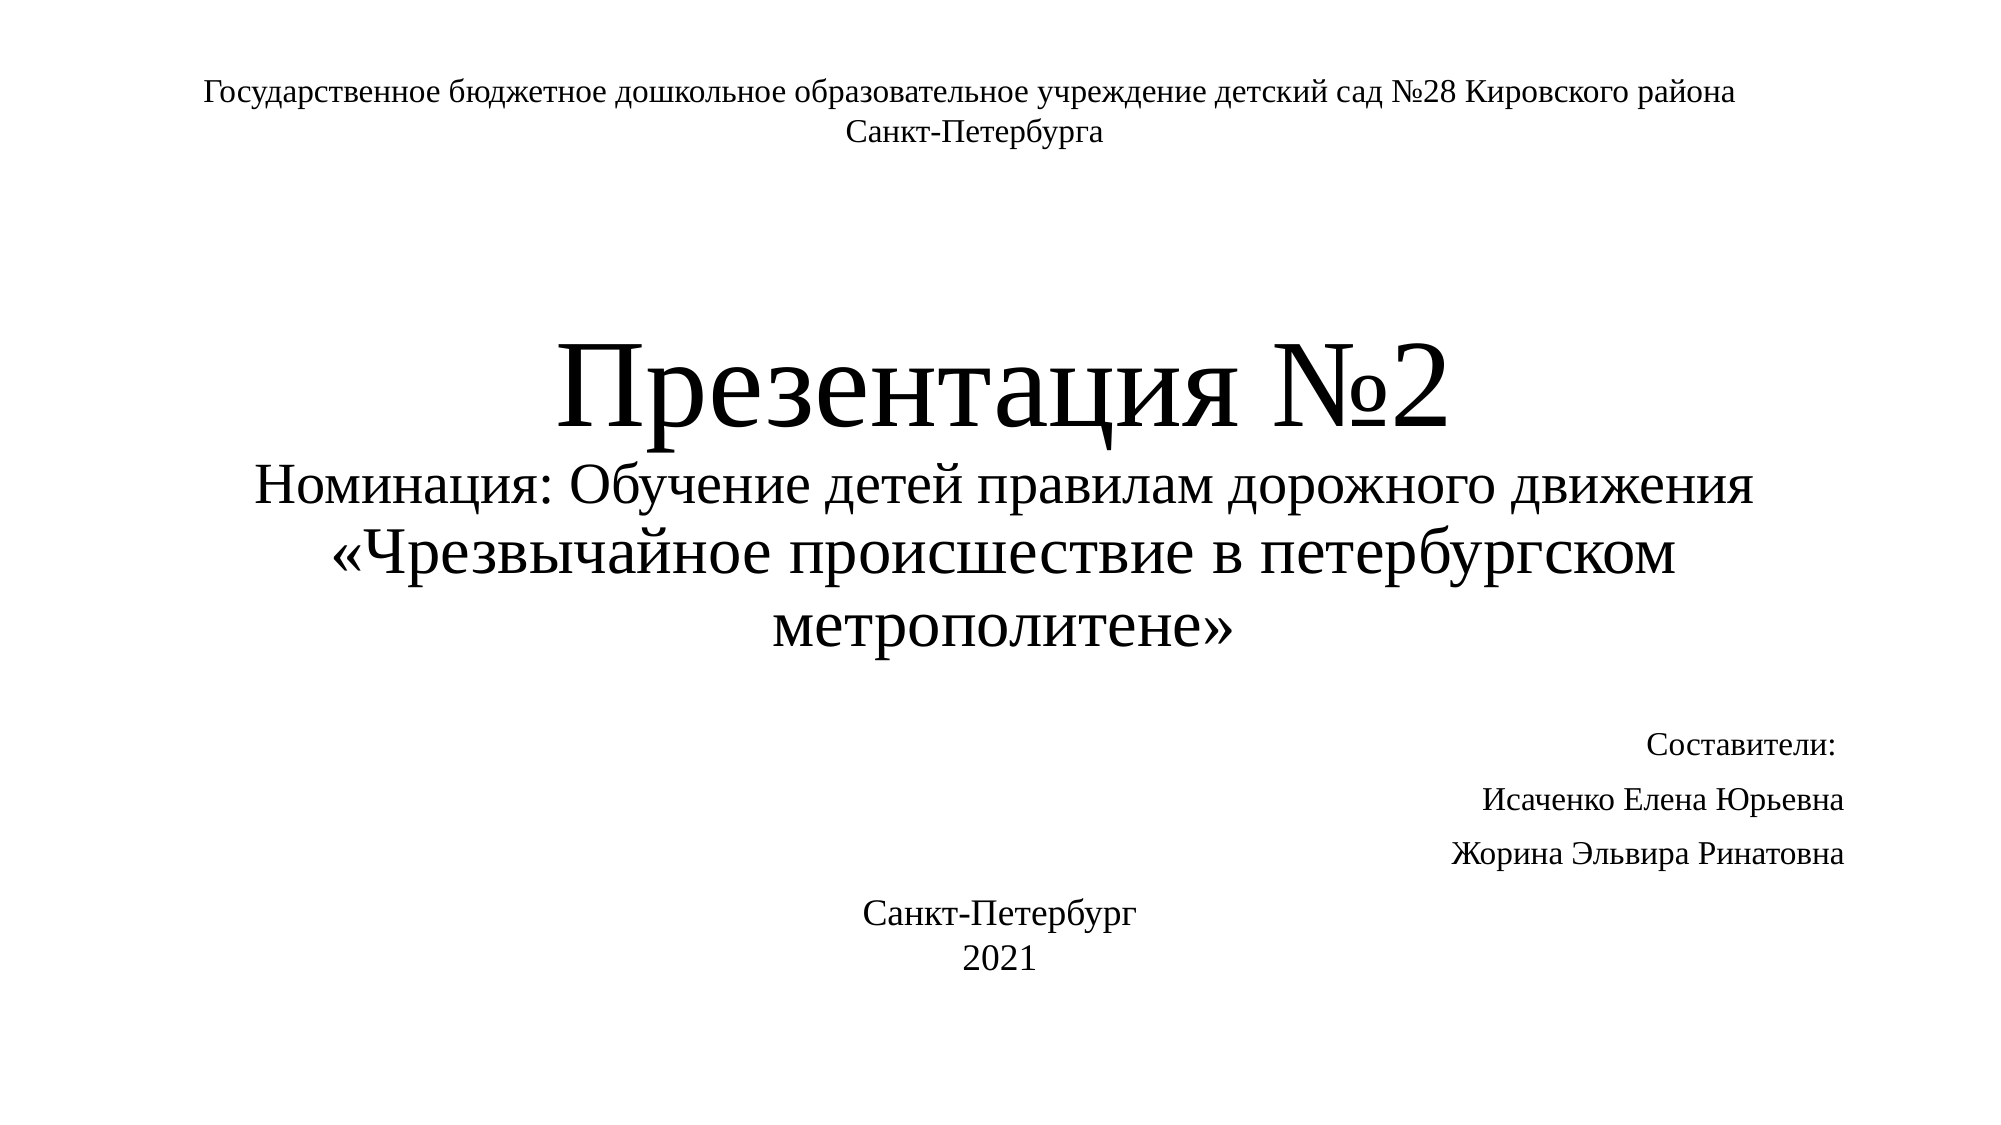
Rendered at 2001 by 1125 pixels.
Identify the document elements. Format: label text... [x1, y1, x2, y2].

text_box Санкт-Петербург 2021 [752, 880, 1248, 986]
text_box Государственное бюджетное дошкольное образовательное учреждение детский сад №28 Кировского района Санкт-Петербурга [179, 62, 1771, 157]
subtitle Составители: Исаченко Елена Юрьевна Жорина Эльвира Ринатовна [1287, 719, 1861, 881]
title Презентация №2 Номинация: Обучение детей правилам дорожного движения «Чрезвычайное происшествие в петербургском метрополитене» [208, 202, 1801, 668]
